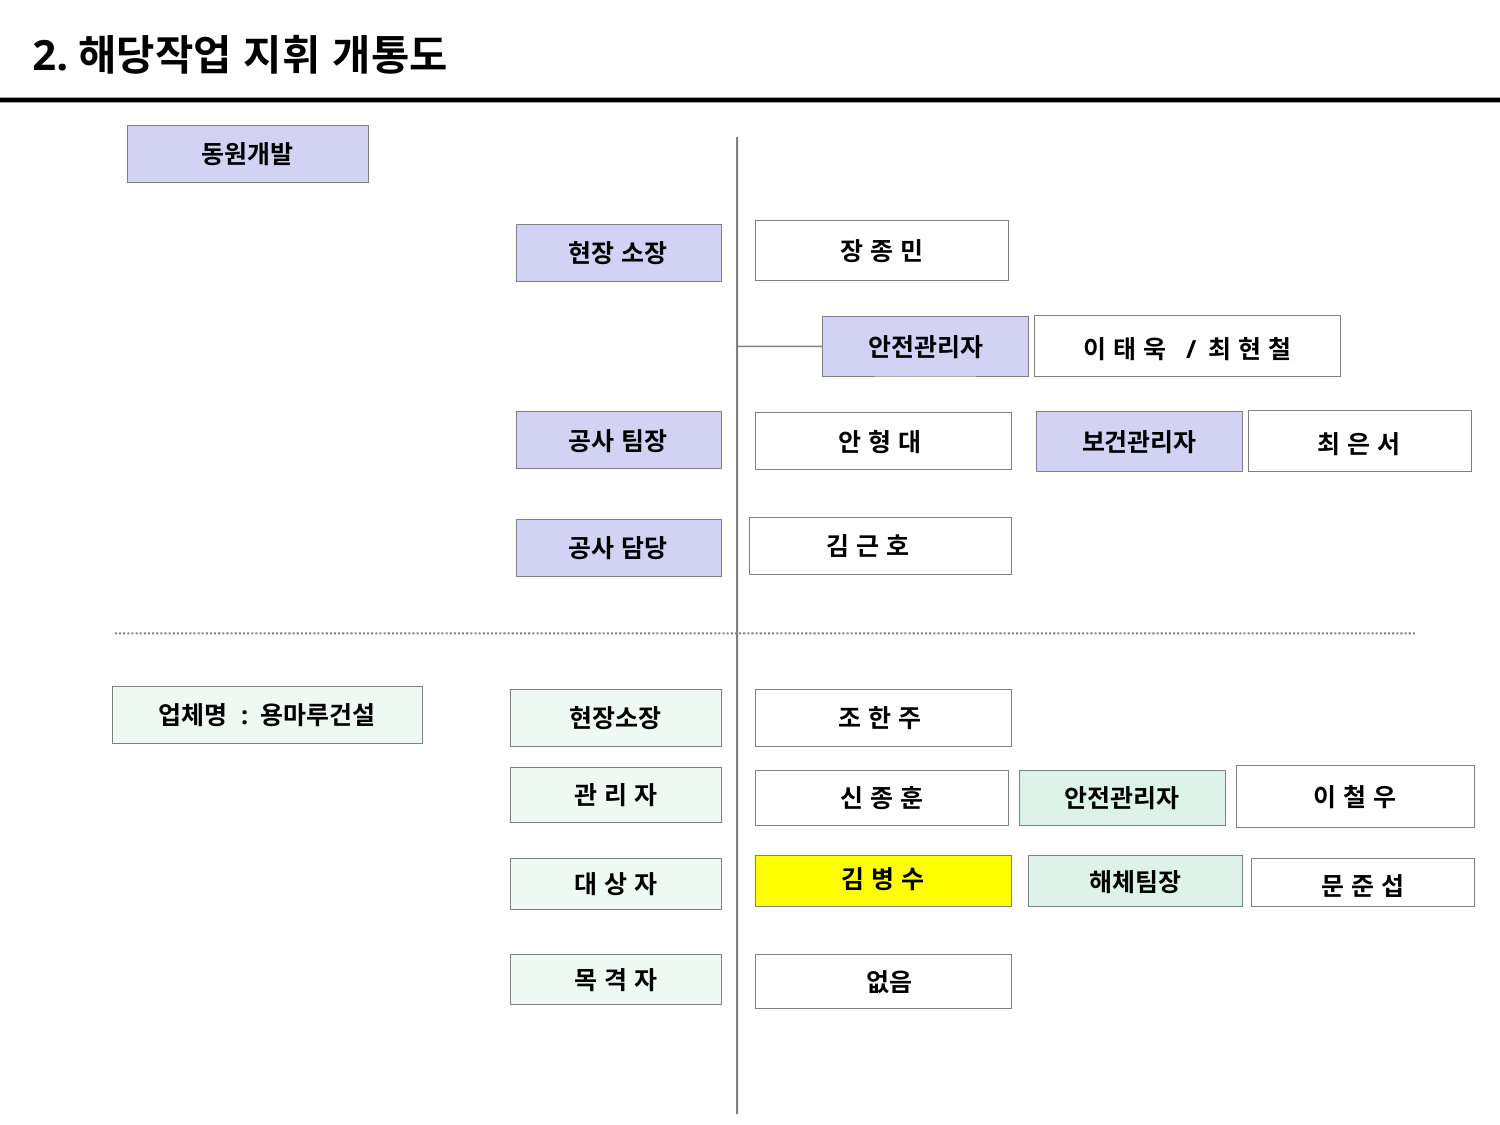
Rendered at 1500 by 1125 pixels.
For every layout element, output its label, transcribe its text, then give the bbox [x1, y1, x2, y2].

text_box 김 병 수 [754, 855, 1012, 907]
text_box 목 격 자 [510, 953, 722, 1005]
text_box 보건관리자 [1036, 411, 1243, 471]
text_box 안전관리자 [1019, 770, 1226, 826]
text_box 신 종 훈 [754, 770, 1009, 826]
text_box 장 종 민 [754, 219, 1009, 281]
text_box 2.해당작업 지휘 개통도 [17, 21, 588, 87]
text_box 김 근 호 [749, 517, 1012, 575]
text_box 현장소장 [510, 689, 721, 747]
text_box 이 태 욱 / 최 현 철 [1034, 315, 1341, 376]
text_box 없음 [754, 953, 1012, 1009]
text_box 문 준 섭 [1251, 858, 1475, 907]
text_box 안 형 대 [755, 412, 1012, 470]
text_box 관 리 자 [510, 766, 721, 823]
text_box 공사 담당 [516, 519, 721, 576]
text_box 최 은 서 [1247, 410, 1471, 471]
text_box 안전관리자 [822, 316, 1029, 377]
text_box 이 철 우 [1236, 765, 1475, 828]
text_box 해체팀장 [1028, 855, 1243, 907]
text_box 조 한 주 [754, 689, 1012, 747]
text_box 대 상 자 [510, 858, 721, 910]
text_box 업체명 : 용마루건설 [112, 686, 423, 744]
text_box 현장 소장 [516, 224, 721, 281]
text_box 공사 팀장 [516, 411, 721, 469]
text_box 동원개발 [127, 125, 369, 183]
